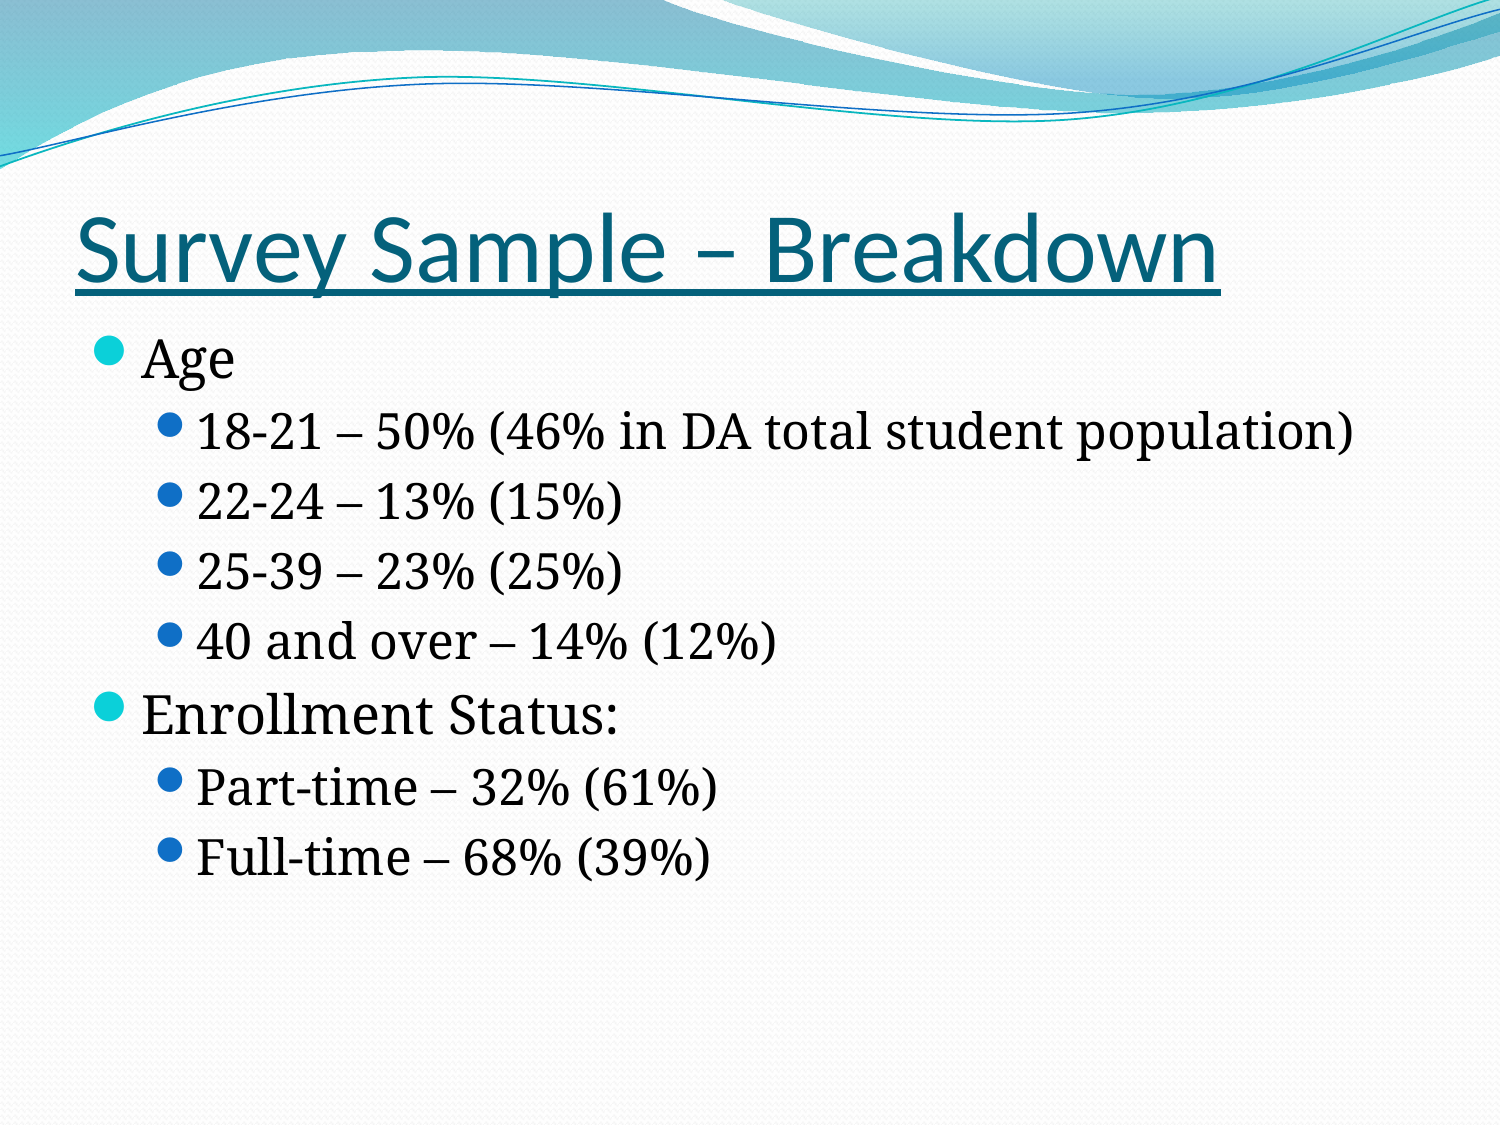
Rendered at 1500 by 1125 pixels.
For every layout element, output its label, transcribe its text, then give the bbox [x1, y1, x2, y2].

list Age 18-21 – 50% (46% in DA total student population) 22-24 – 13% (15%) 25-39 – 23% (25%) 40 and over – 14% (12%) Enrollment Status: Part-time – 32% (61%) Full-time – 68% (39%) [75, 317, 1425, 1038]
title Survey Sample – Breakdown [75, 115, 1425, 303]
